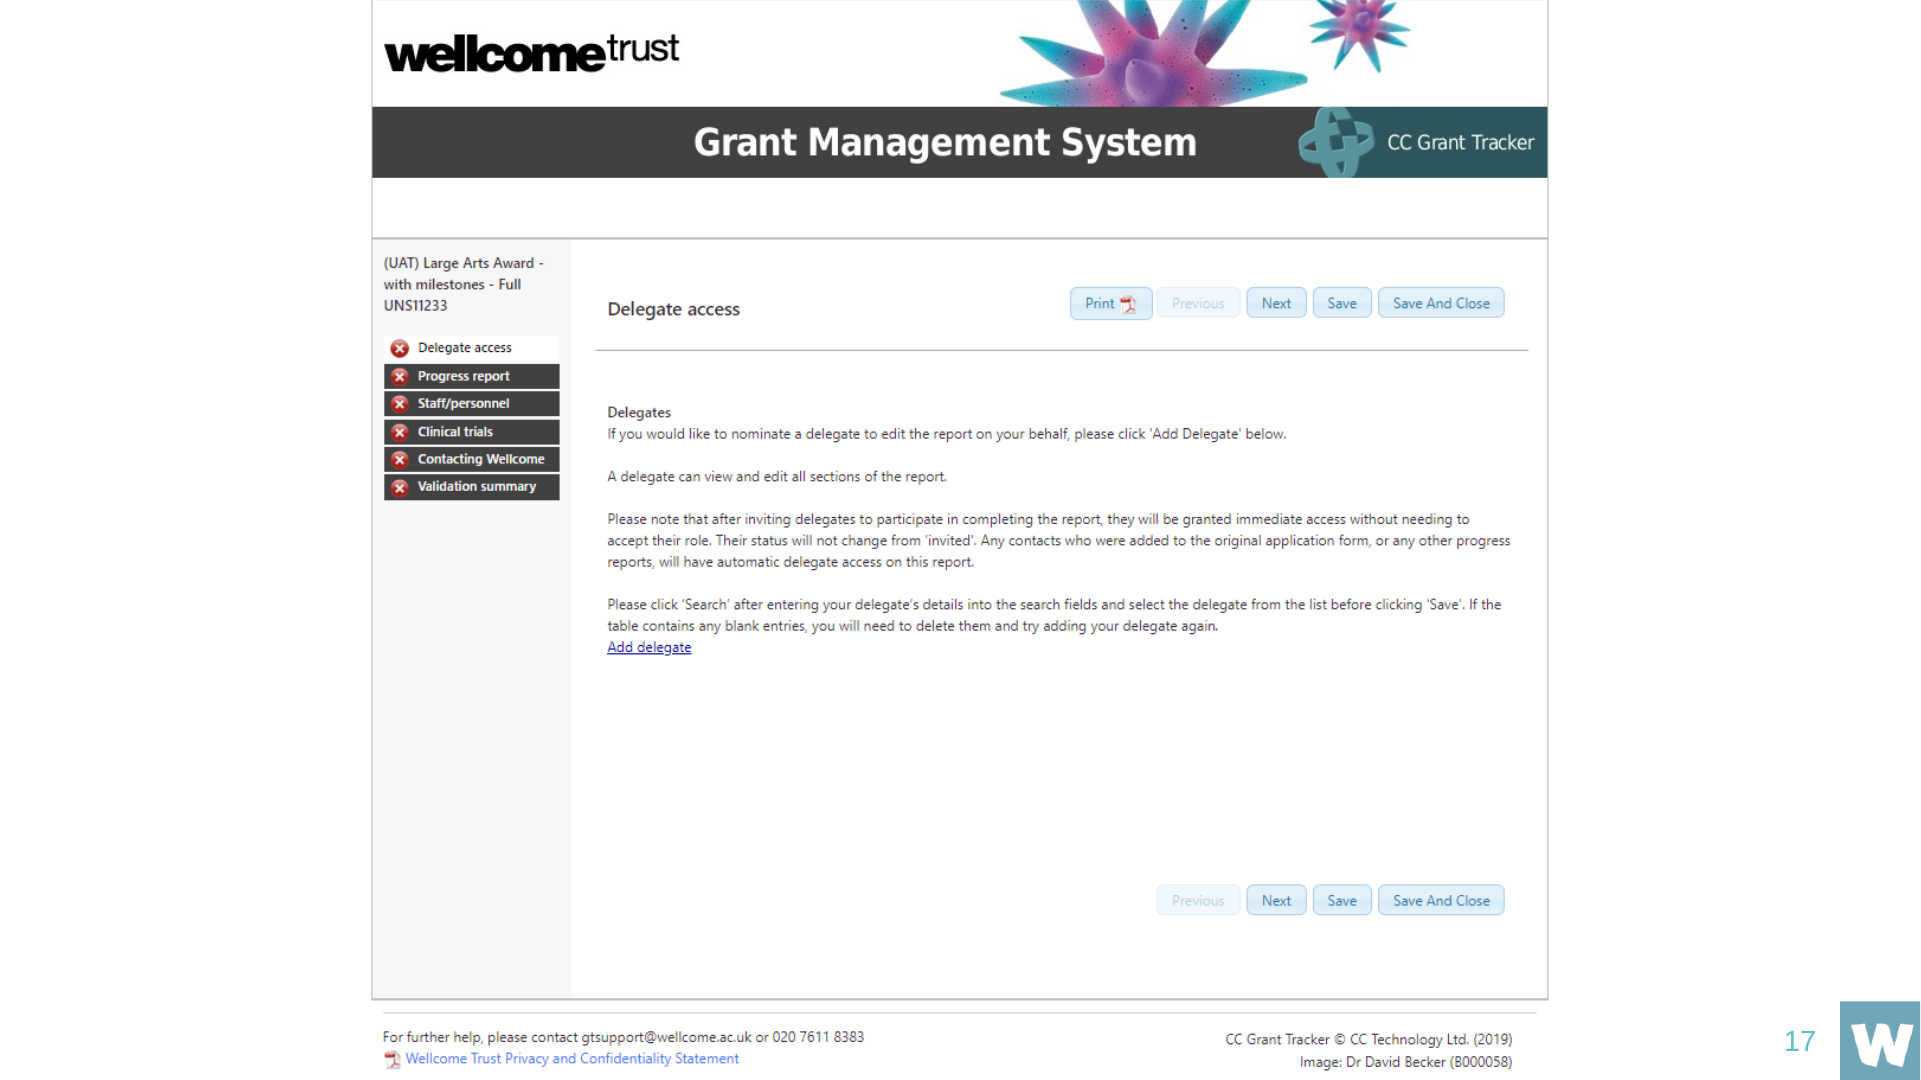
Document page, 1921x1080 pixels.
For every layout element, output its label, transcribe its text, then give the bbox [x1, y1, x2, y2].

slide_number 17 [1759, 1011, 1841, 1069]
picture [368, 0, 1552, 1080]
